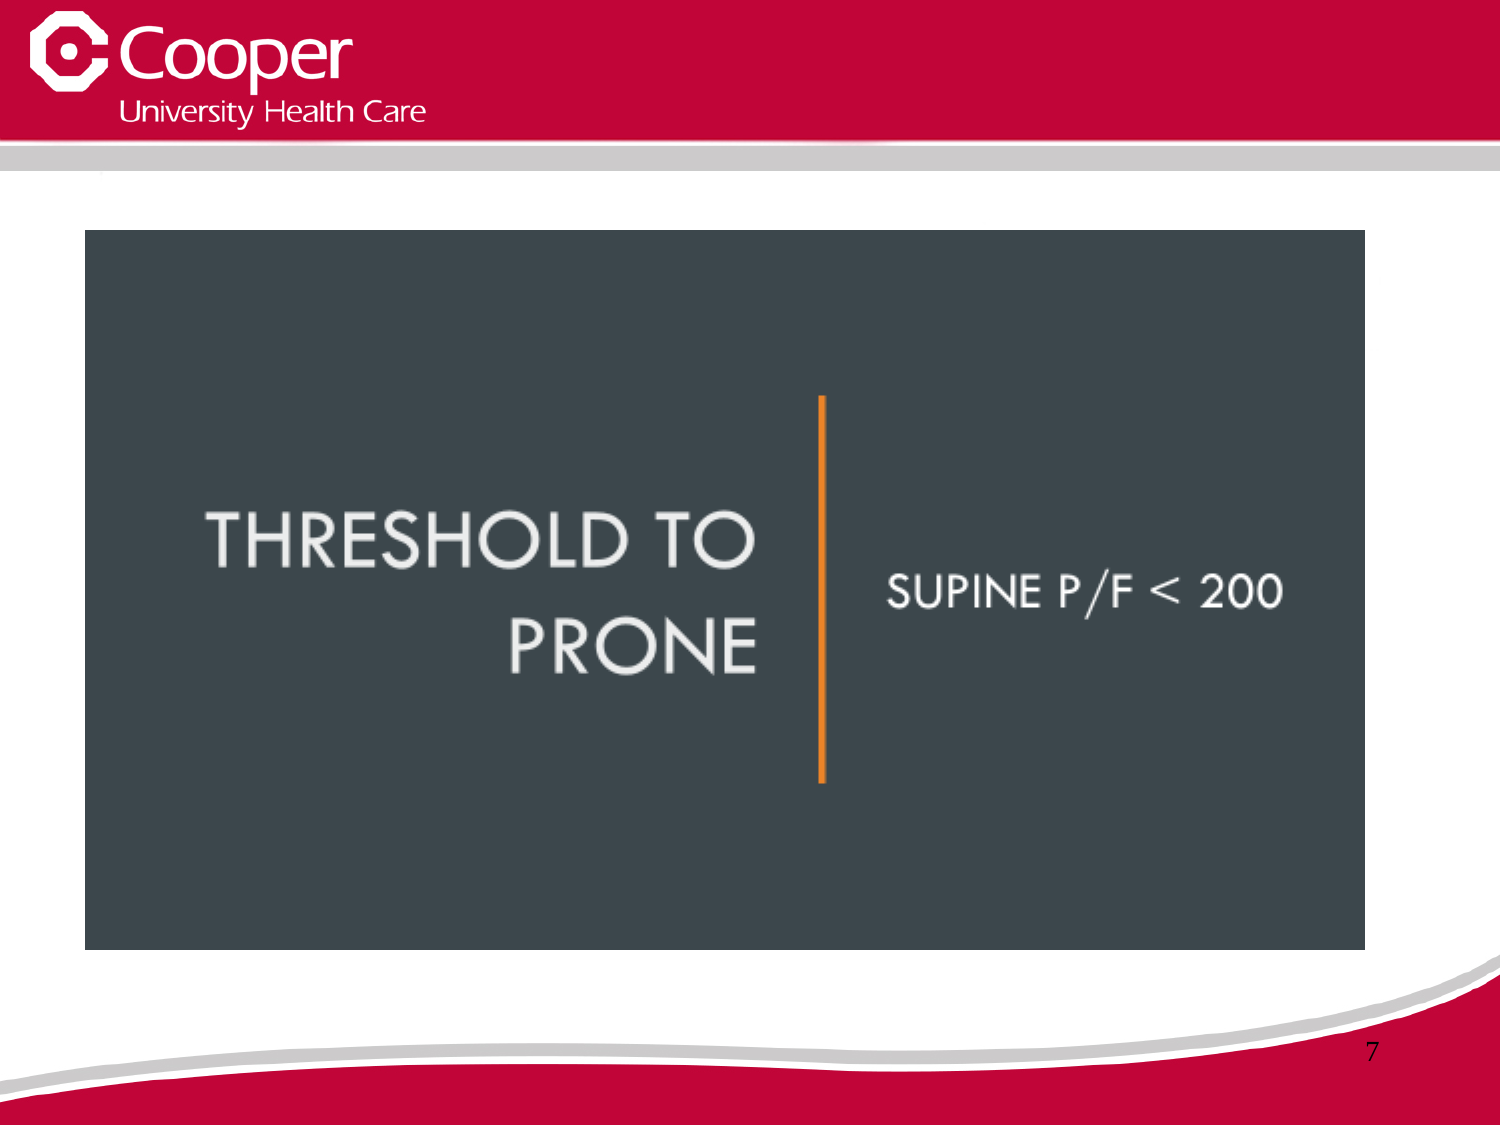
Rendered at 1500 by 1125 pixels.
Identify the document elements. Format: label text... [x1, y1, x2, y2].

picture [0, 0, 1500, 1125]
slide_number 7 [1340, 1024, 1388, 1073]
